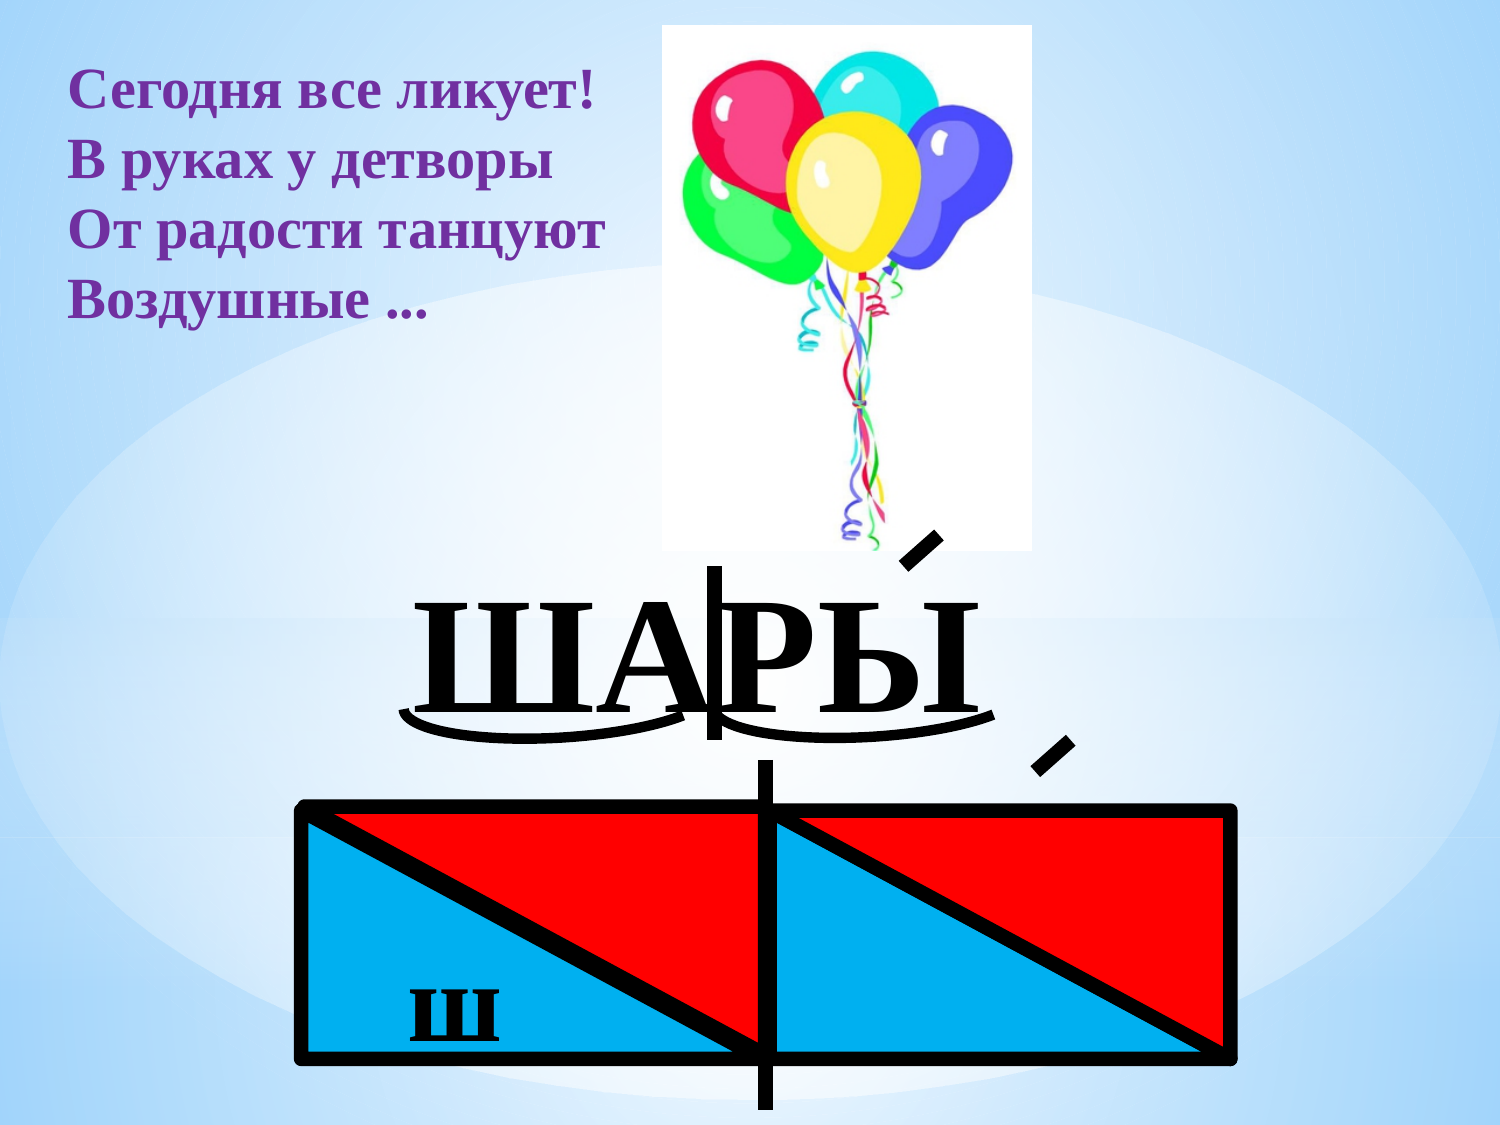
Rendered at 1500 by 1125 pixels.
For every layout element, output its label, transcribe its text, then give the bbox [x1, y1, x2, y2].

text_box ШАРЫ [360, 538, 1034, 754]
picture [662, 25, 1033, 551]
text_box [720, 699, 994, 739]
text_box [1035, 740, 1071, 772]
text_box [903, 534, 940, 567]
text_box [303, 805, 758, 1053]
text_box [402, 700, 684, 740]
text_box Сегодня все ликует! В руках у детворы От радости танцуют Воздушные ... [53, 42, 644, 338]
text_box ш [299, 809, 758, 1061]
text_box [771, 809, 1232, 1061]
text_box [771, 814, 1229, 1061]
